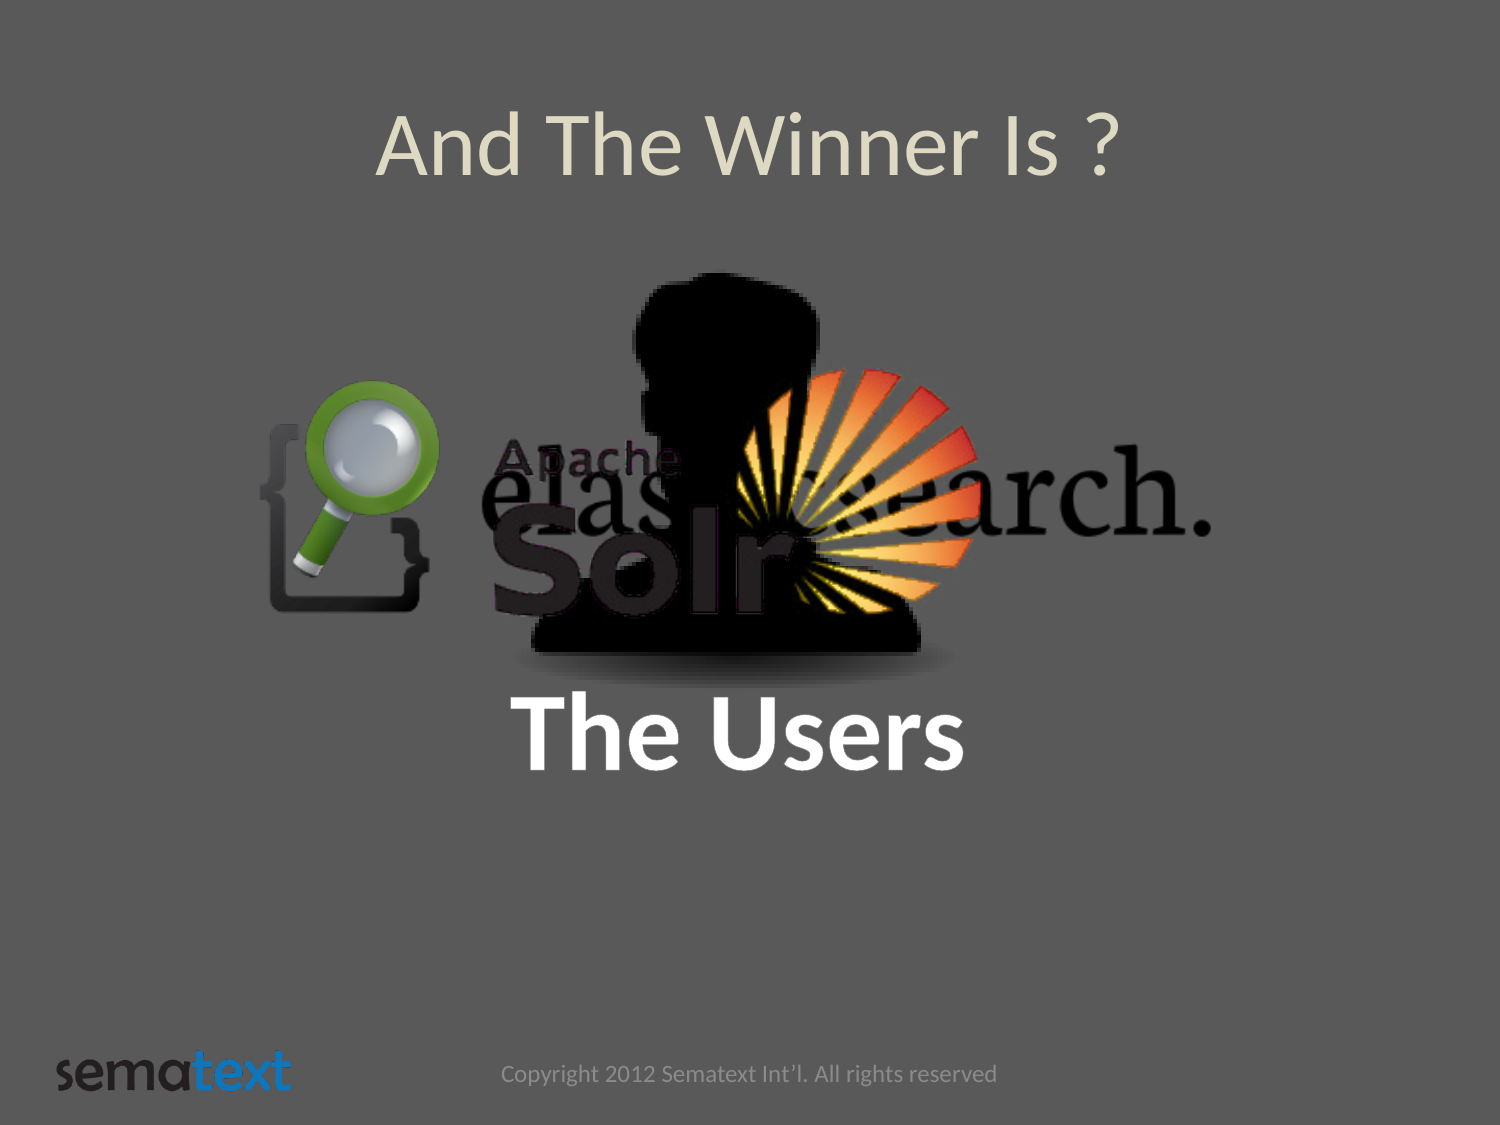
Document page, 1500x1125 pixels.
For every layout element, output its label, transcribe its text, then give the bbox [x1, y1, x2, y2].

footer Copyright 2012 Sematext Int’l. All rights reserved [466, 1042, 1034, 1103]
title And The Winner Is ? [75, 45, 1425, 233]
picture [443, 330, 1034, 656]
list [1035, 344, 1233, 661]
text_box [466, 669, 987, 802]
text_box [466, 184, 987, 329]
picture [41, 1023, 349, 1113]
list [218, 344, 441, 661]
